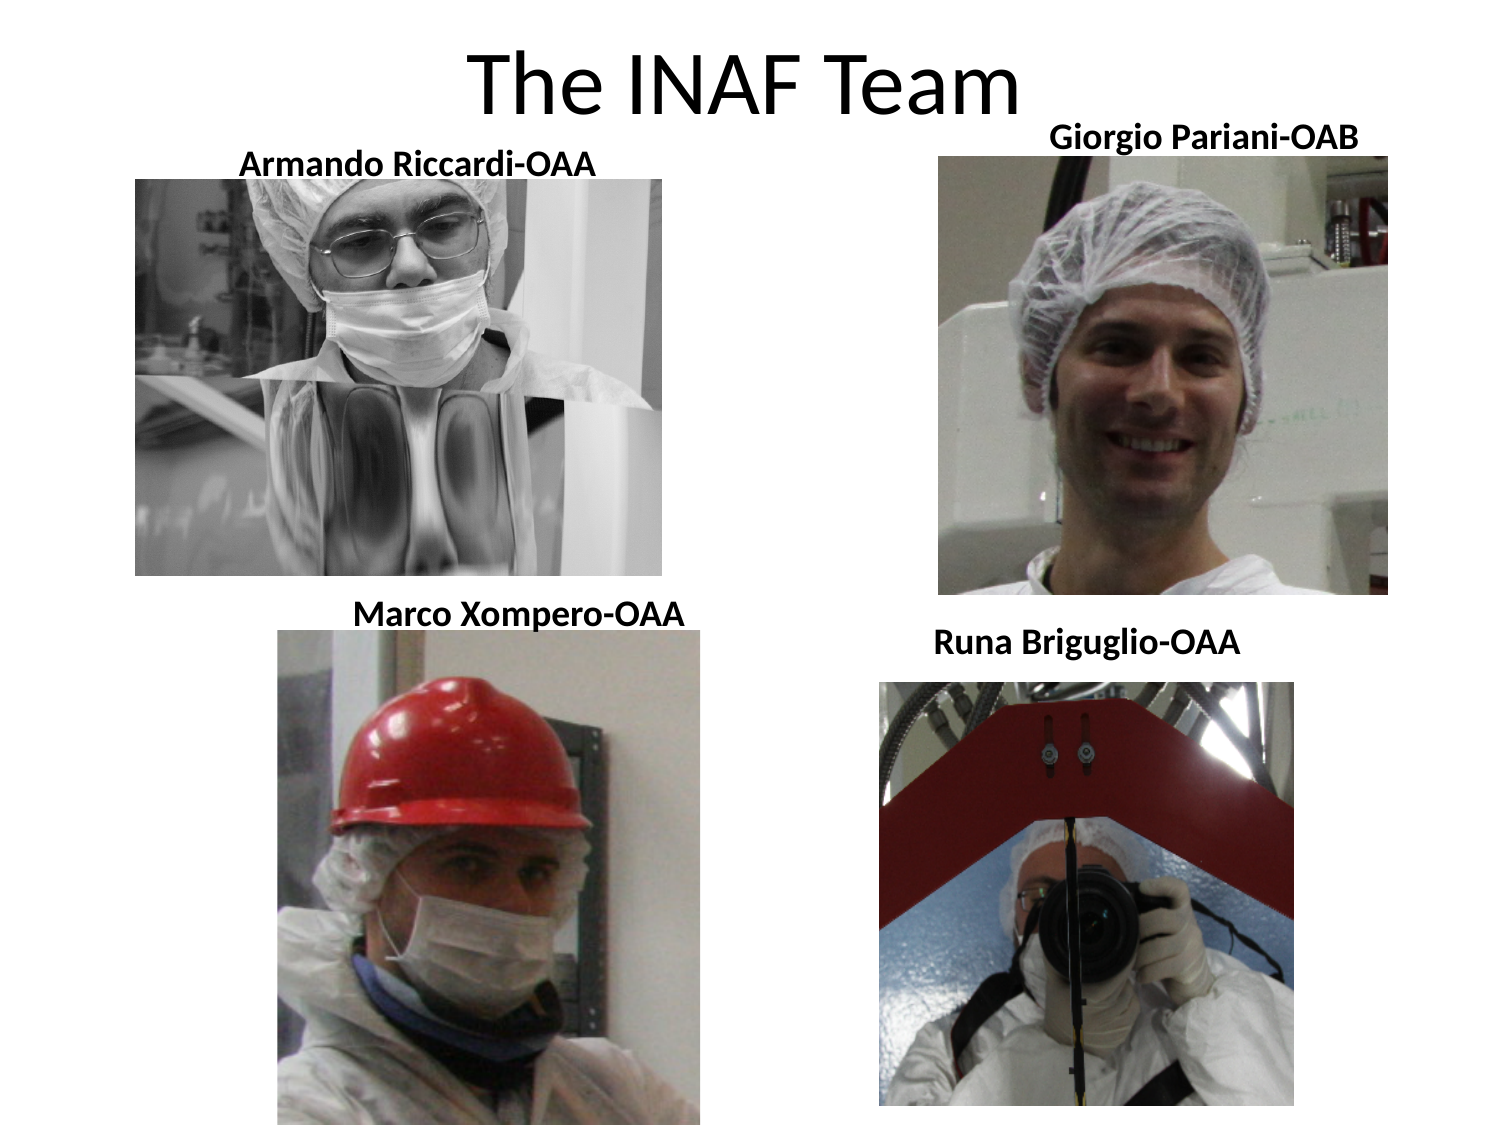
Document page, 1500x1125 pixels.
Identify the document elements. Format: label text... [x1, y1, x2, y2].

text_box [938, 104, 1388, 595]
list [277, 630, 701, 1125]
text_box Marco Xompero-OAA [337, 581, 701, 629]
title The INAF Team [419, 0, 1071, 172]
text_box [135, 130, 662, 576]
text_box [879, 609, 1295, 1107]
